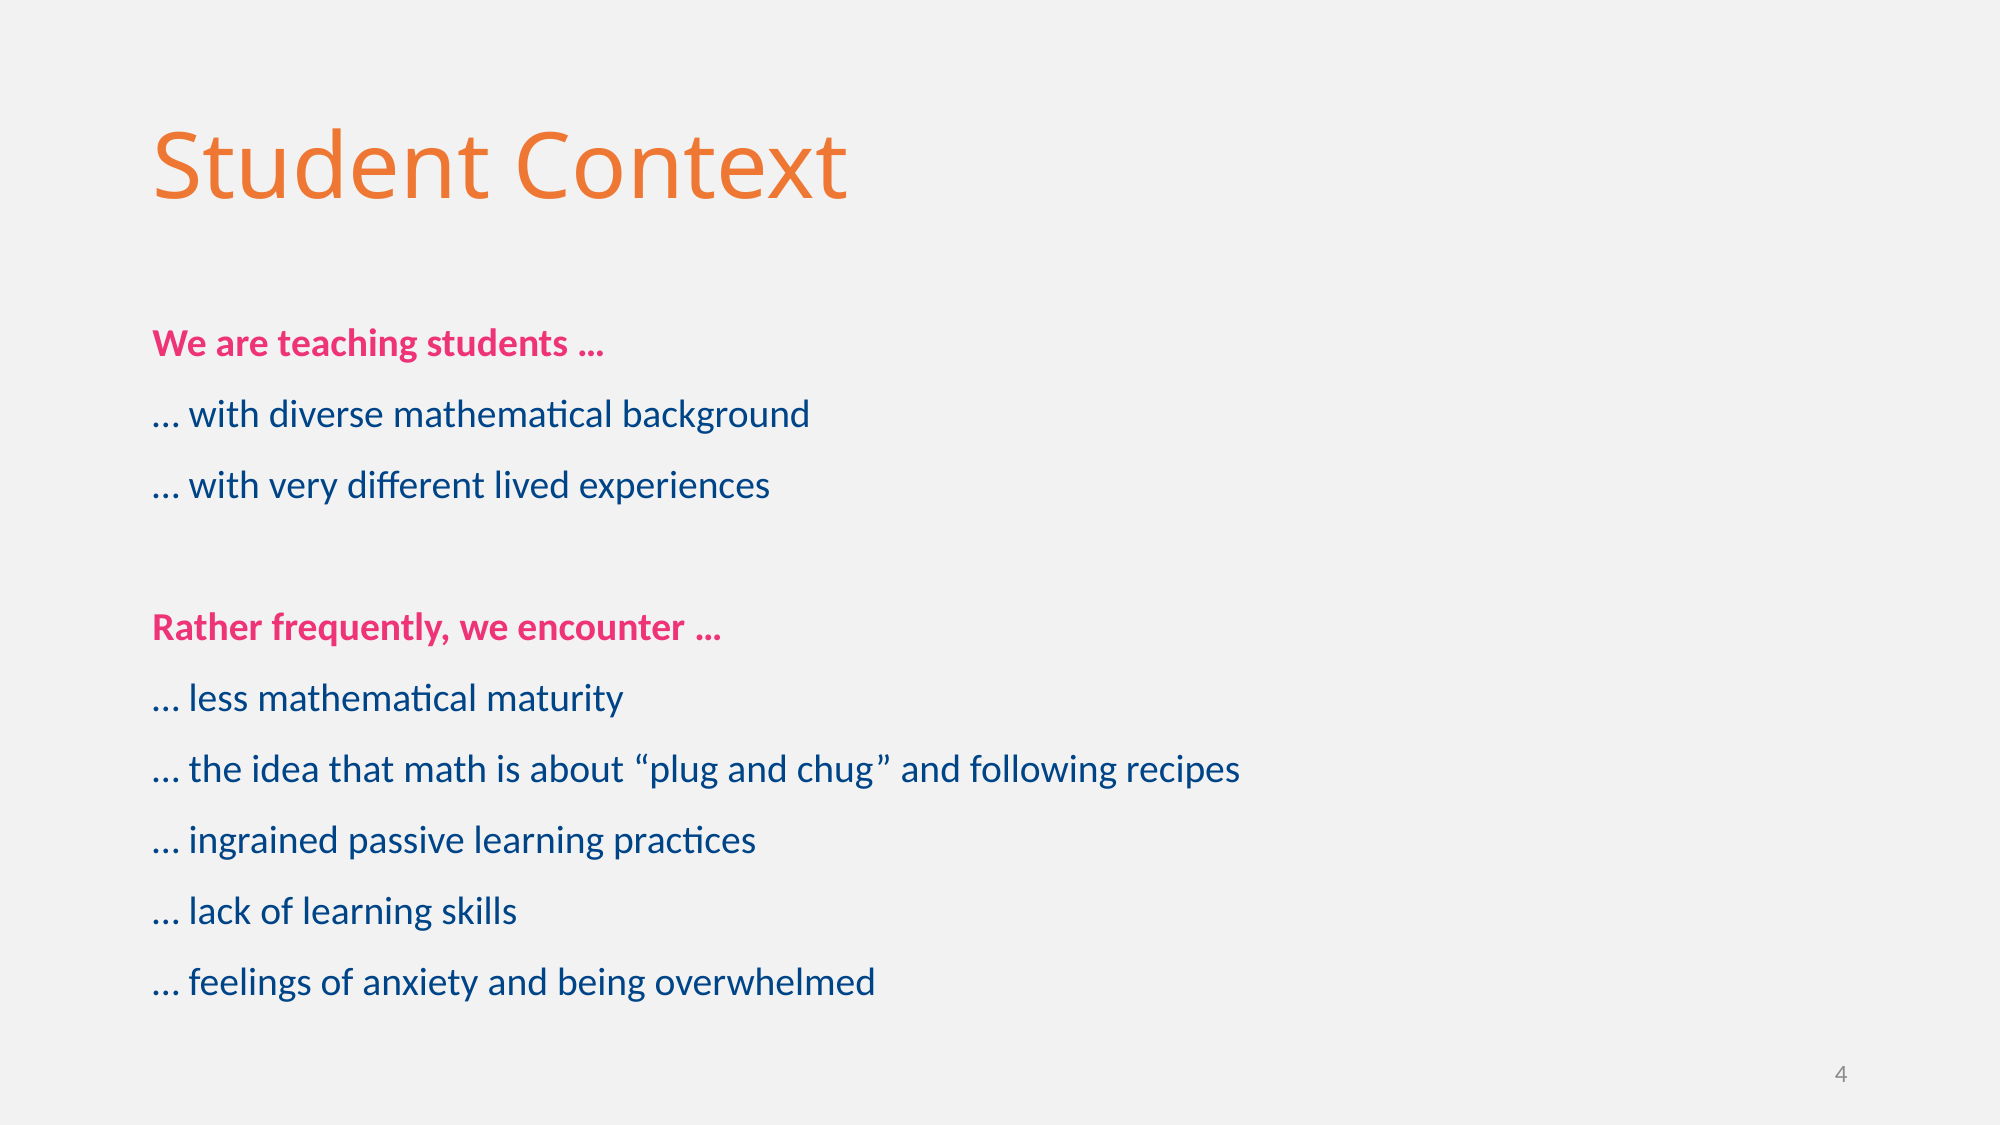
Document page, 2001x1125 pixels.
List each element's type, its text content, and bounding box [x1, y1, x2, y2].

title Student Context [137, 59, 1863, 278]
slide_number 4 [1412, 1042, 1863, 1103]
list We are teaching students … … with diverse mathematical background … with very different lived experiences Rather frequently, we encounter … … less mathematical maturity … the idea that math is about “plug and chug” and following recipes … ingrained passive learning practices … lack of learning skills … feelings of anxiety and being overwhelmed [137, 299, 1863, 1014]
